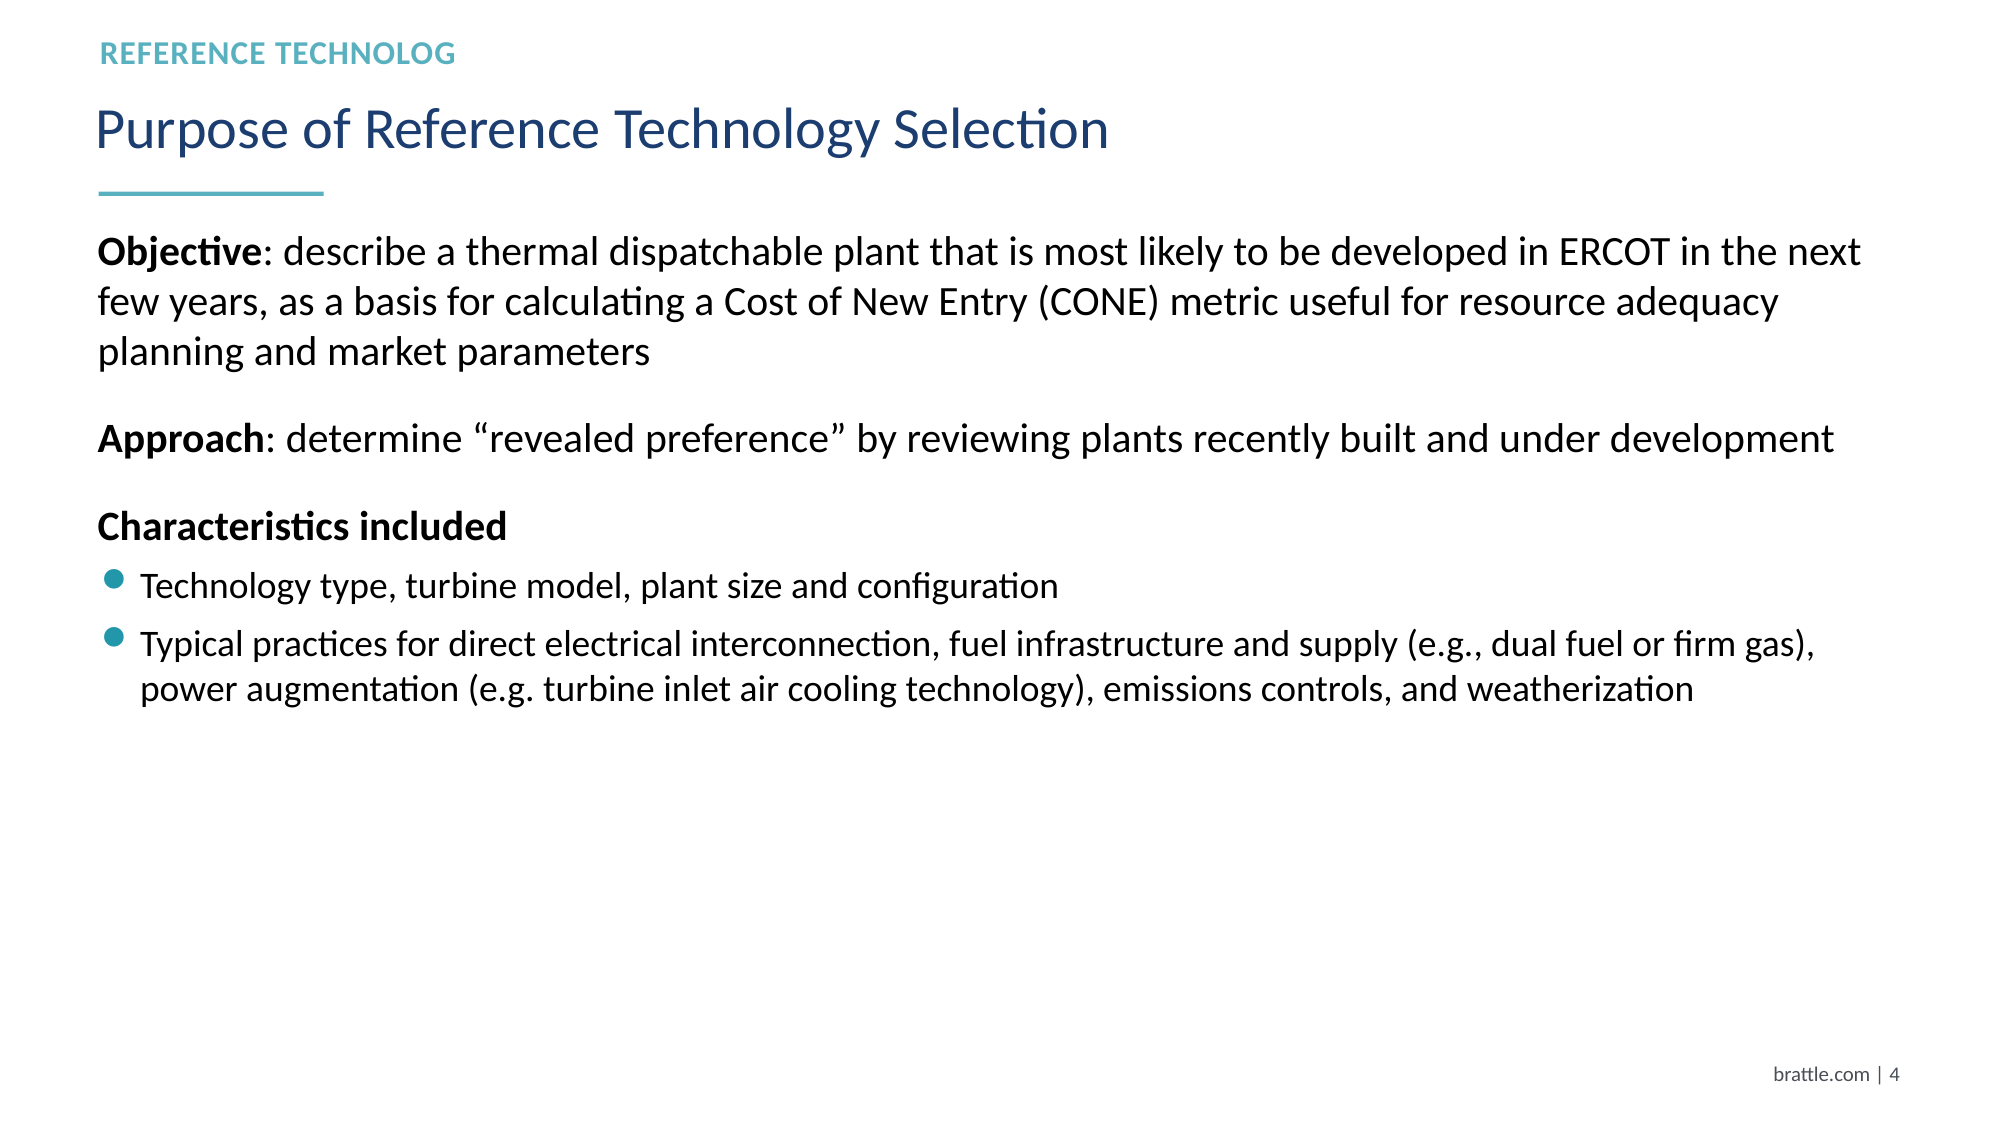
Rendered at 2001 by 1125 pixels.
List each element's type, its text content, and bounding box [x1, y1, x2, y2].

list Reference technology [83, 1, 1075, 80]
slide_number brattle.com | 3 [1676, 1042, 1915, 1103]
list Objective: describe a thermal dispatchable plant that is most likely to be developed in ERCOT in the next few years, as a basis for calculating a Cost of New Entry (CONE) metric useful for resource adequacy planning and market parameters Approach: determine “revealed preference” by reviewing plants recently built and under development Characteristics included Technology type, turbine model, plant size and configuration Typical practices for direct electrical interconnection, fuel infrastructure and supply (e.g., dual fuel or firm gas), power augmentation (e.g. turbine inlet air cooling technology), emissions controls, and weatherization [83, 193, 1915, 1014]
title Purpose of Reference Technology Selection [83, 84, 1762, 176]
